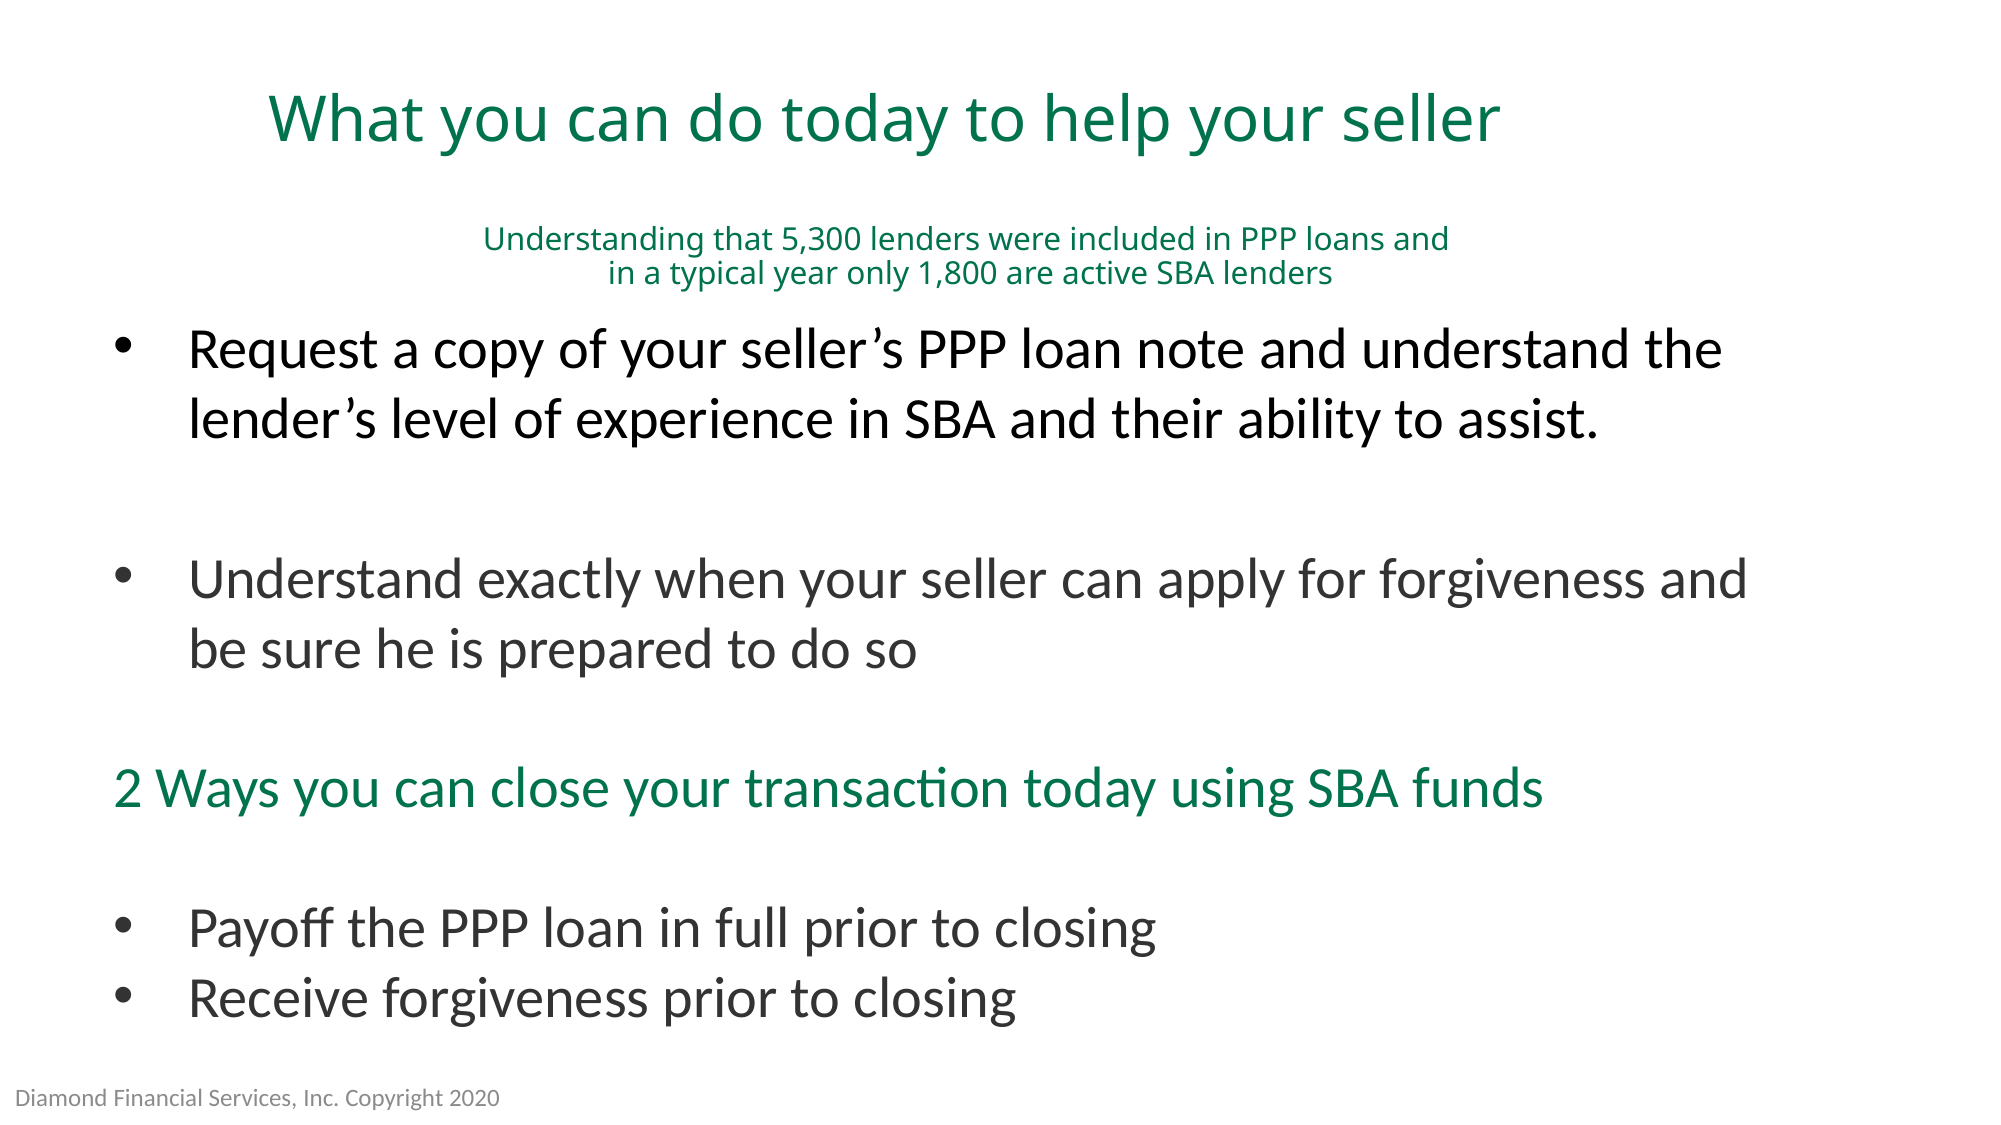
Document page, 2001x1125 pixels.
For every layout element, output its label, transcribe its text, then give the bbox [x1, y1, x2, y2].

text_box Request a copy of your seller’s PPP loan note and understand the lender’s level of experience in SBA and their ability to assist. Understand exactly when your seller can apply for forgiveness and be sure he is prepared to do so 2 Ways you can close your transaction today using SBA funds Payoff the PPP loan in full prior to closing Receive forgiveness prior to closing [98, 257, 1781, 1125]
text_box What you can do today to help your seller Understanding that 5,300 lenders were included in PPP loans and in a typical year only 1,800 are active SBA lenders [253, 78, 1689, 300]
text_box Diamond Financial Services, Inc. Copyright 2020 [0, 1069, 98, 1123]
